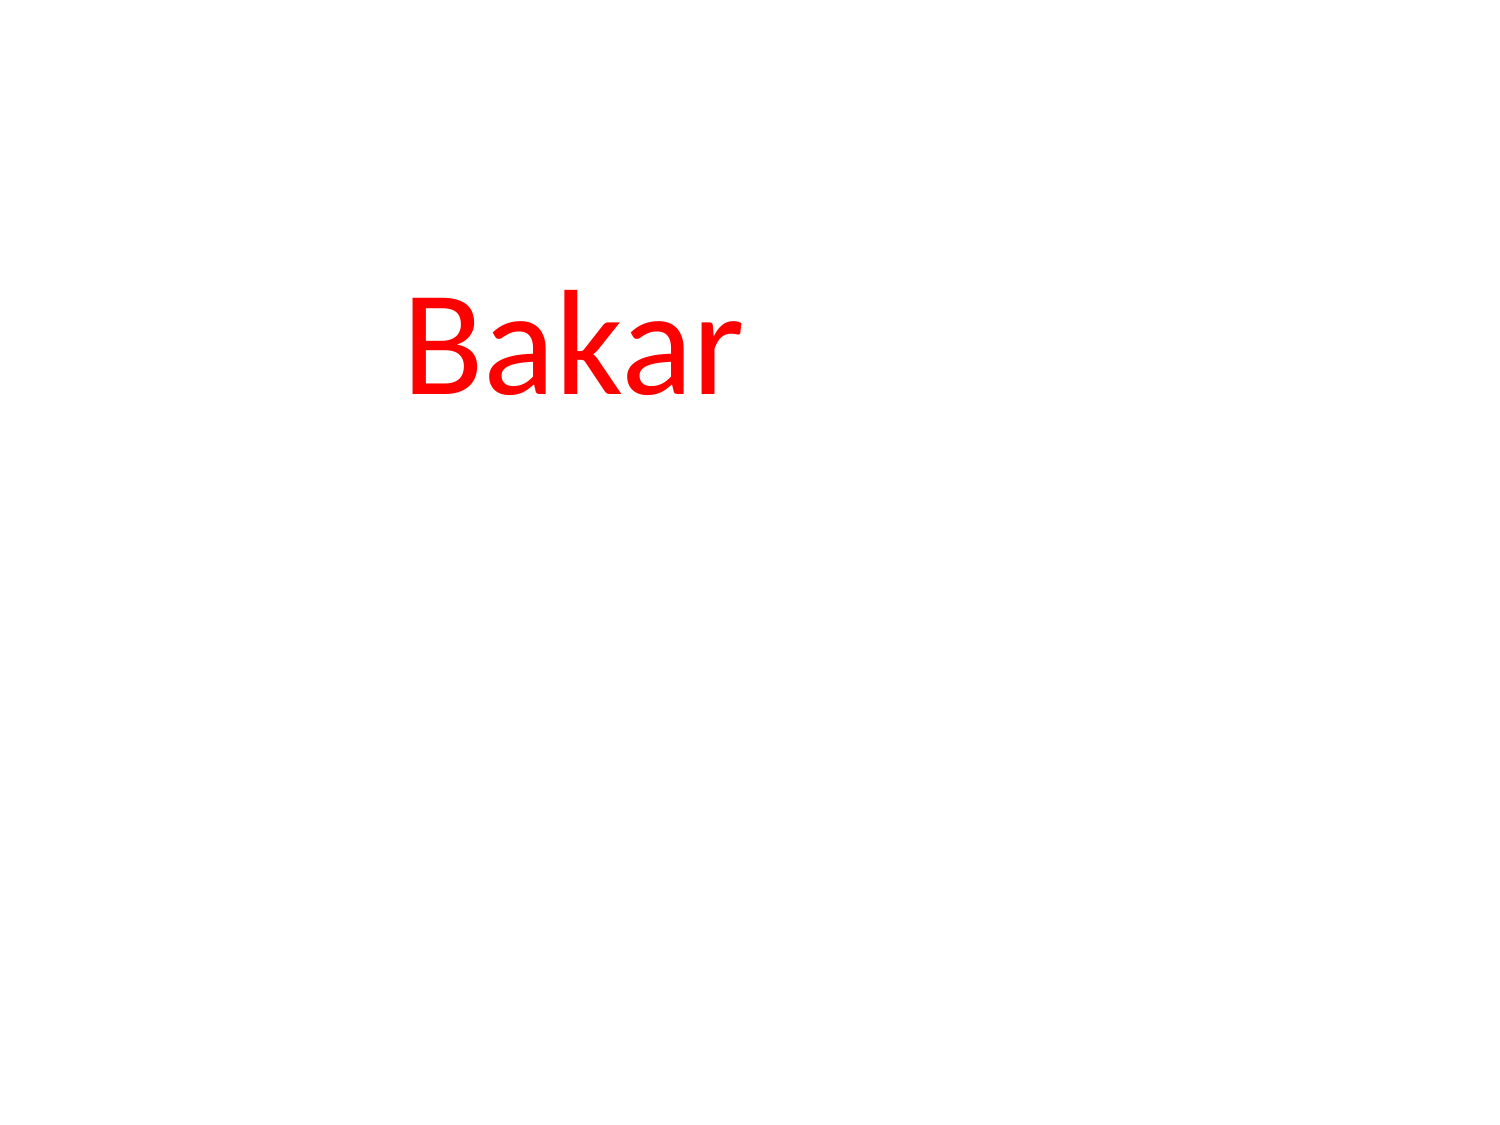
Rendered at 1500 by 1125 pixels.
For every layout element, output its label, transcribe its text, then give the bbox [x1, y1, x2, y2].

text_box Bakar [387, 237, 1100, 433]
